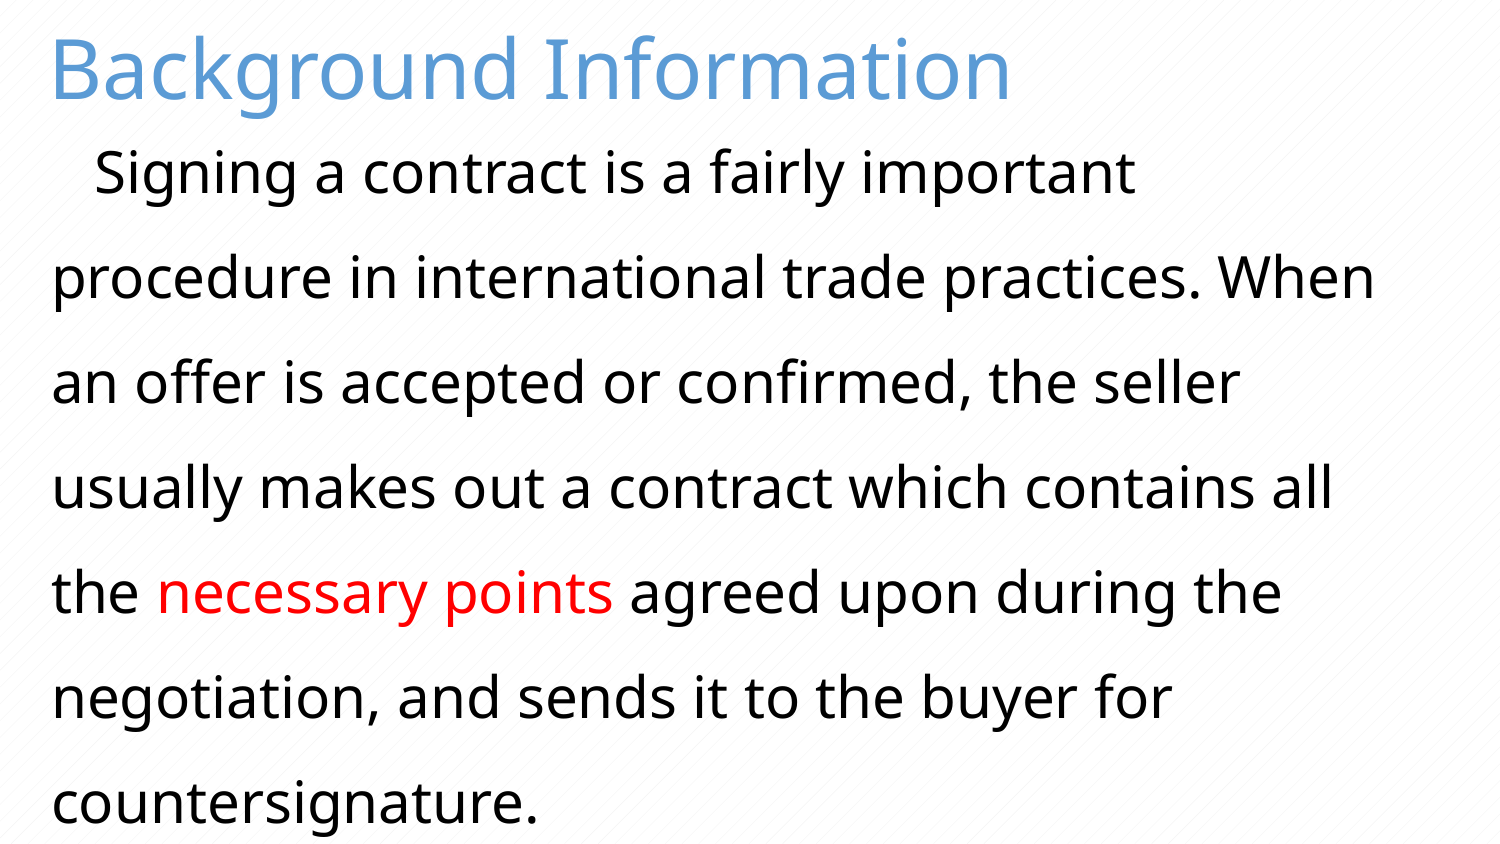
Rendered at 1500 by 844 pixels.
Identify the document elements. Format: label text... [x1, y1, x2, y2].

text_box Signing a contract is a fairly important procedure in international trade practices. When an offer is accepted or confirmed, the seller usually makes out a contract which contains all the necessary points agreed upon during the negotiation, and sends it to the buyer for countersignature. [36, 93, 1445, 844]
text_box Background Information [2, 8, 1063, 124]
